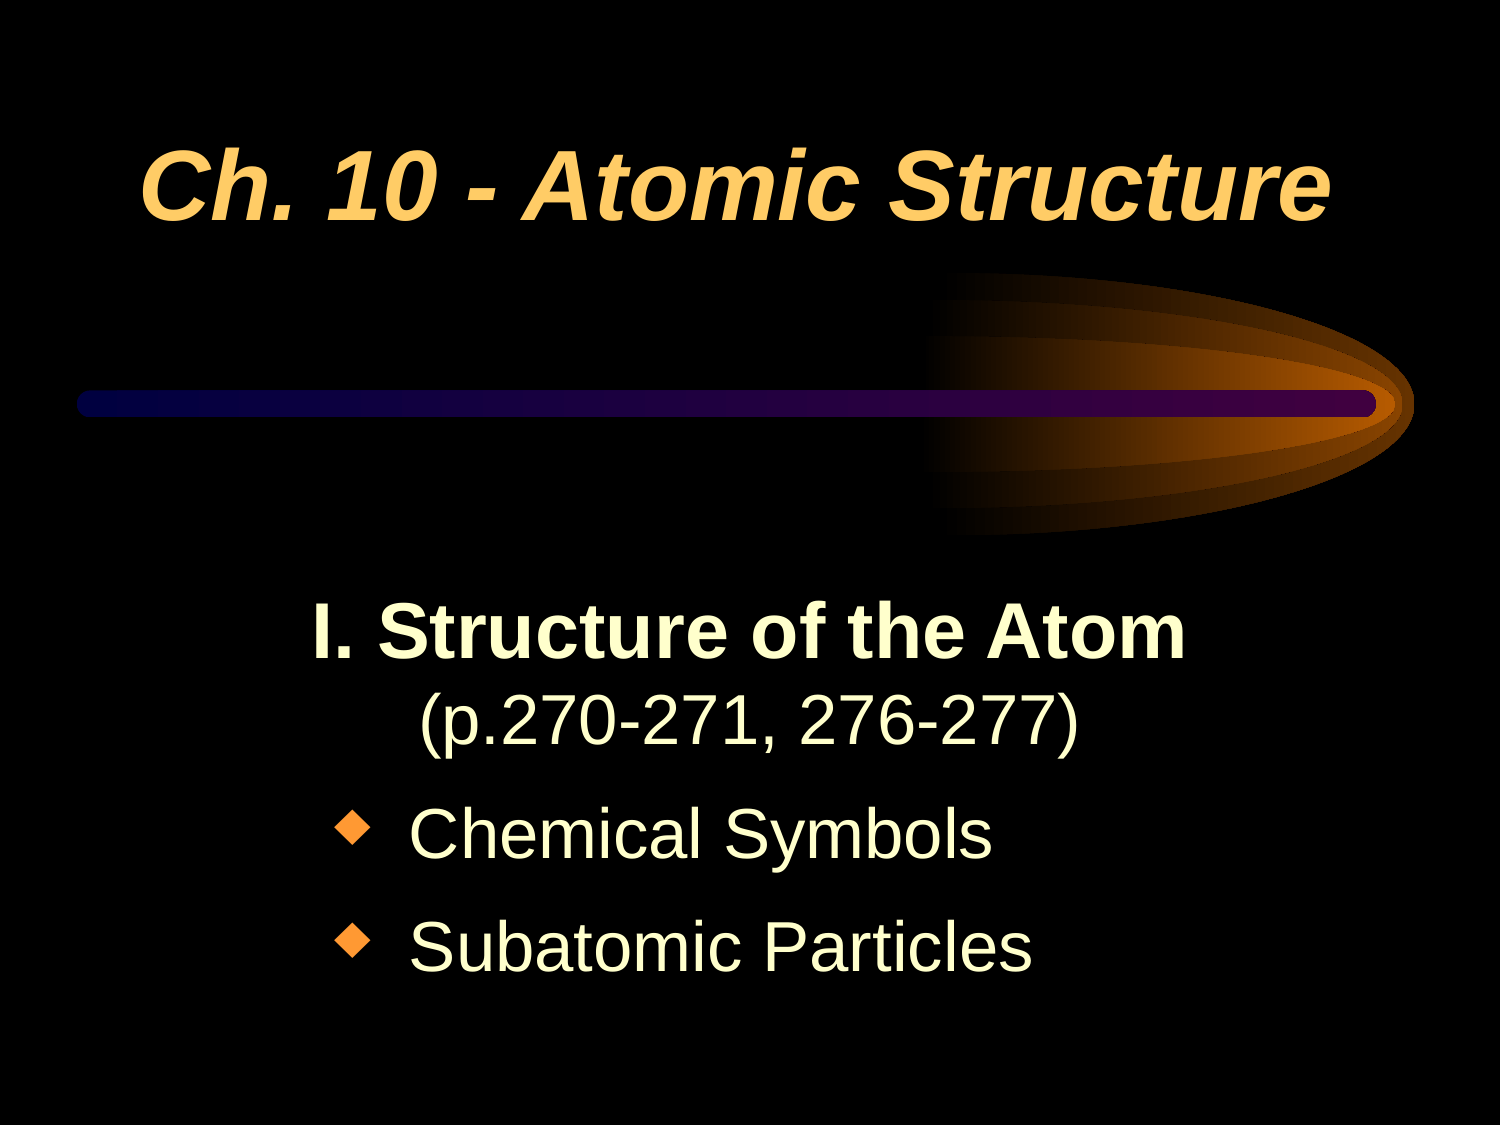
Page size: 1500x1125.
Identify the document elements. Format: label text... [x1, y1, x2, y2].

title Ch. 10 - Atomic Structure [93, 60, 1406, 249]
subtitle I. Structure of the Atom (p.270-271, 276-277) Chemical Symbols Subatomic Particles [0, 571, 1500, 790]
